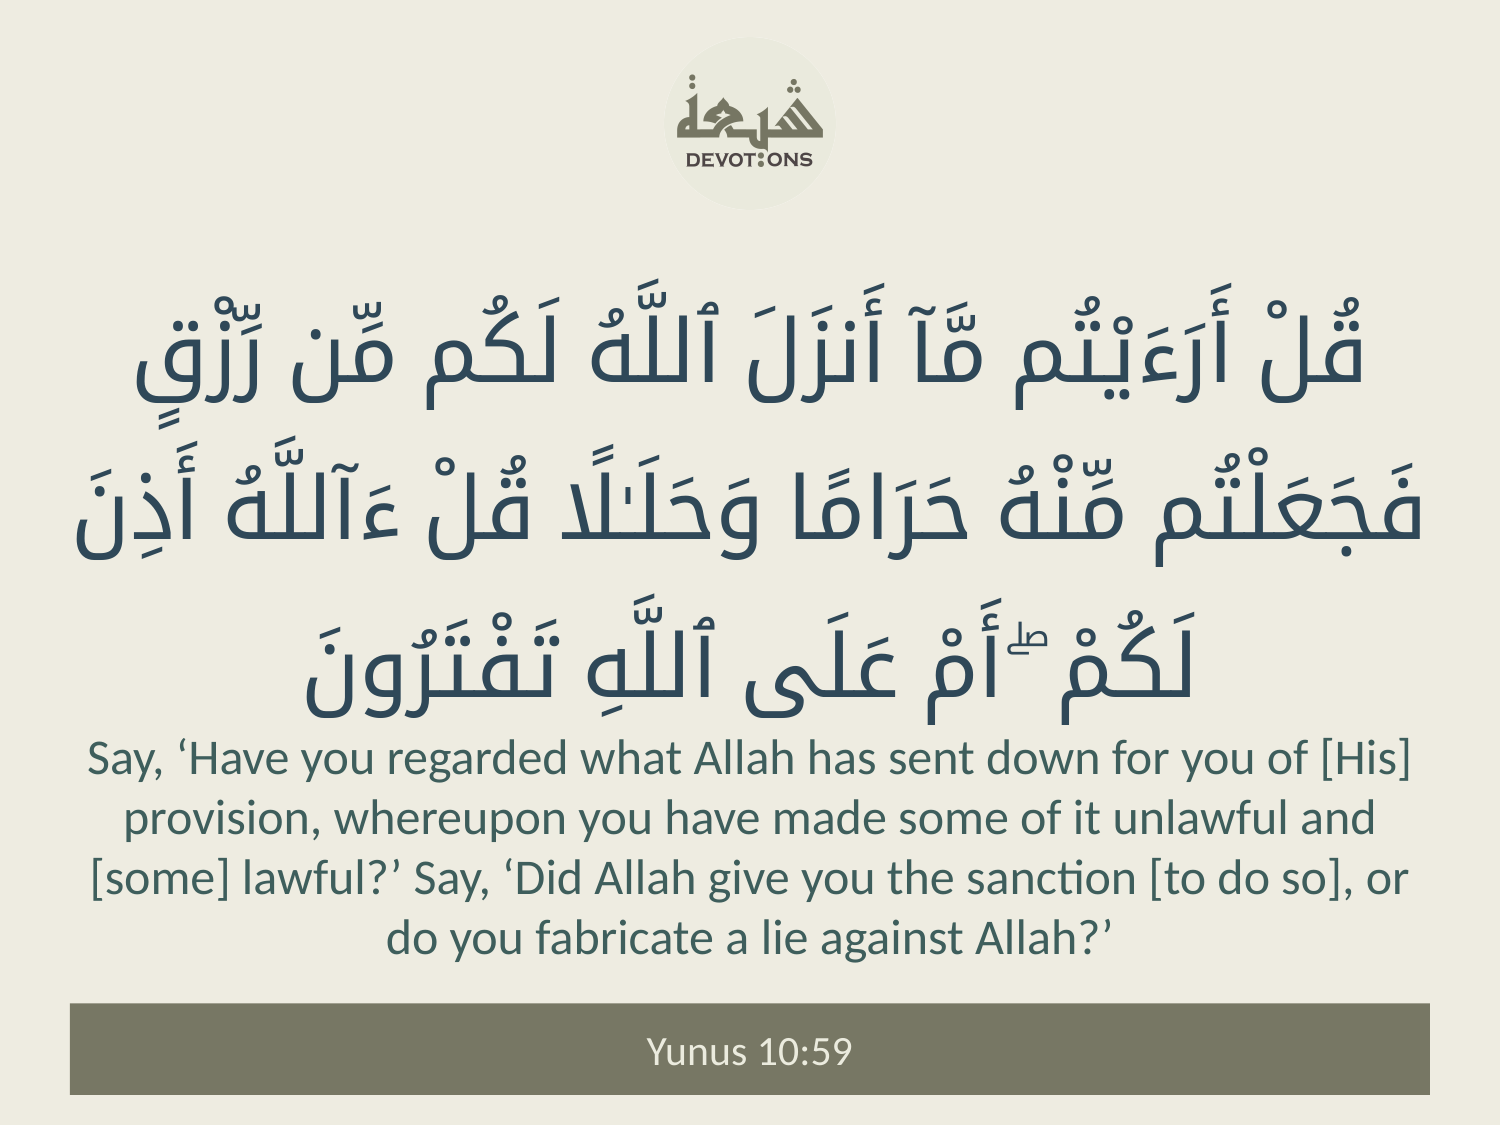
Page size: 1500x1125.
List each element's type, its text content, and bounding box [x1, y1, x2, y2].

picture [656, 29, 844, 203]
list Yunus 10:59 [69, 1003, 1430, 1095]
list قُلْ أَرَءَيْتُم مَّآ أَنزَلَ ٱللَّهُ لَكُم مِّن رِّزْقٍ فَجَعَلْتُم مِّنْهُ حَرَامًا وَحَلَـٰلًا قُلْ ءَآللَّهُ أَذِنَ لَكُمْ ۖ أَمْ عَلَى ٱللَّهِ تَفْتَرُونَ Say, ‘Have you regarded what Allah has sent down for you of [His] provision, whereupon you have made some of it unlawful and [some] lawful?’ Say, ‘Did Allah give you the sanction [to do so], or do you fabricate a lie against Allah?’ [69, 203, 1430, 1003]
